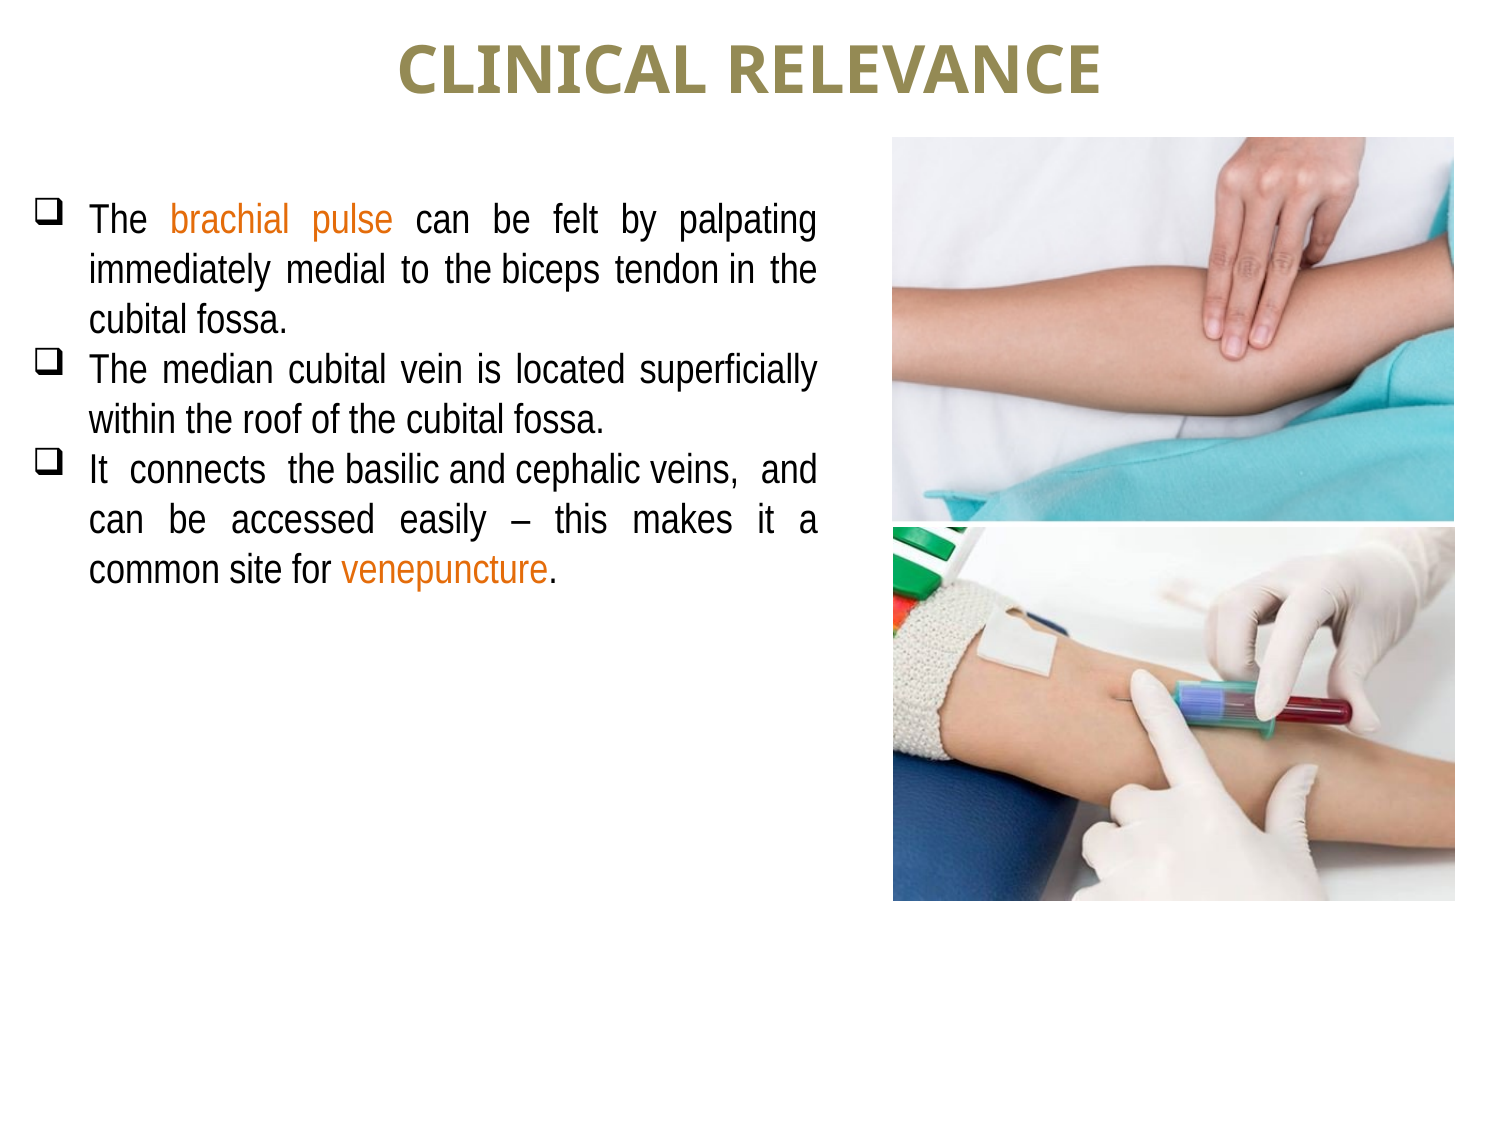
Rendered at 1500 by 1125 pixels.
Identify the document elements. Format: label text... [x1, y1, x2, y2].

text_box The brachial pulse can be felt by palpating immediately medial to the biceps tendon in the cubital fossa. The median cubital vein is located superficially within the roof of the cubital fossa. It connects the basilic and cephalic veins, and can be accessed easily – this makes it a common site for venepuncture. [16, 182, 835, 813]
text_box CLINICAL RELEVANCE [0, 19, 1500, 114]
picture [892, 136, 1455, 902]
